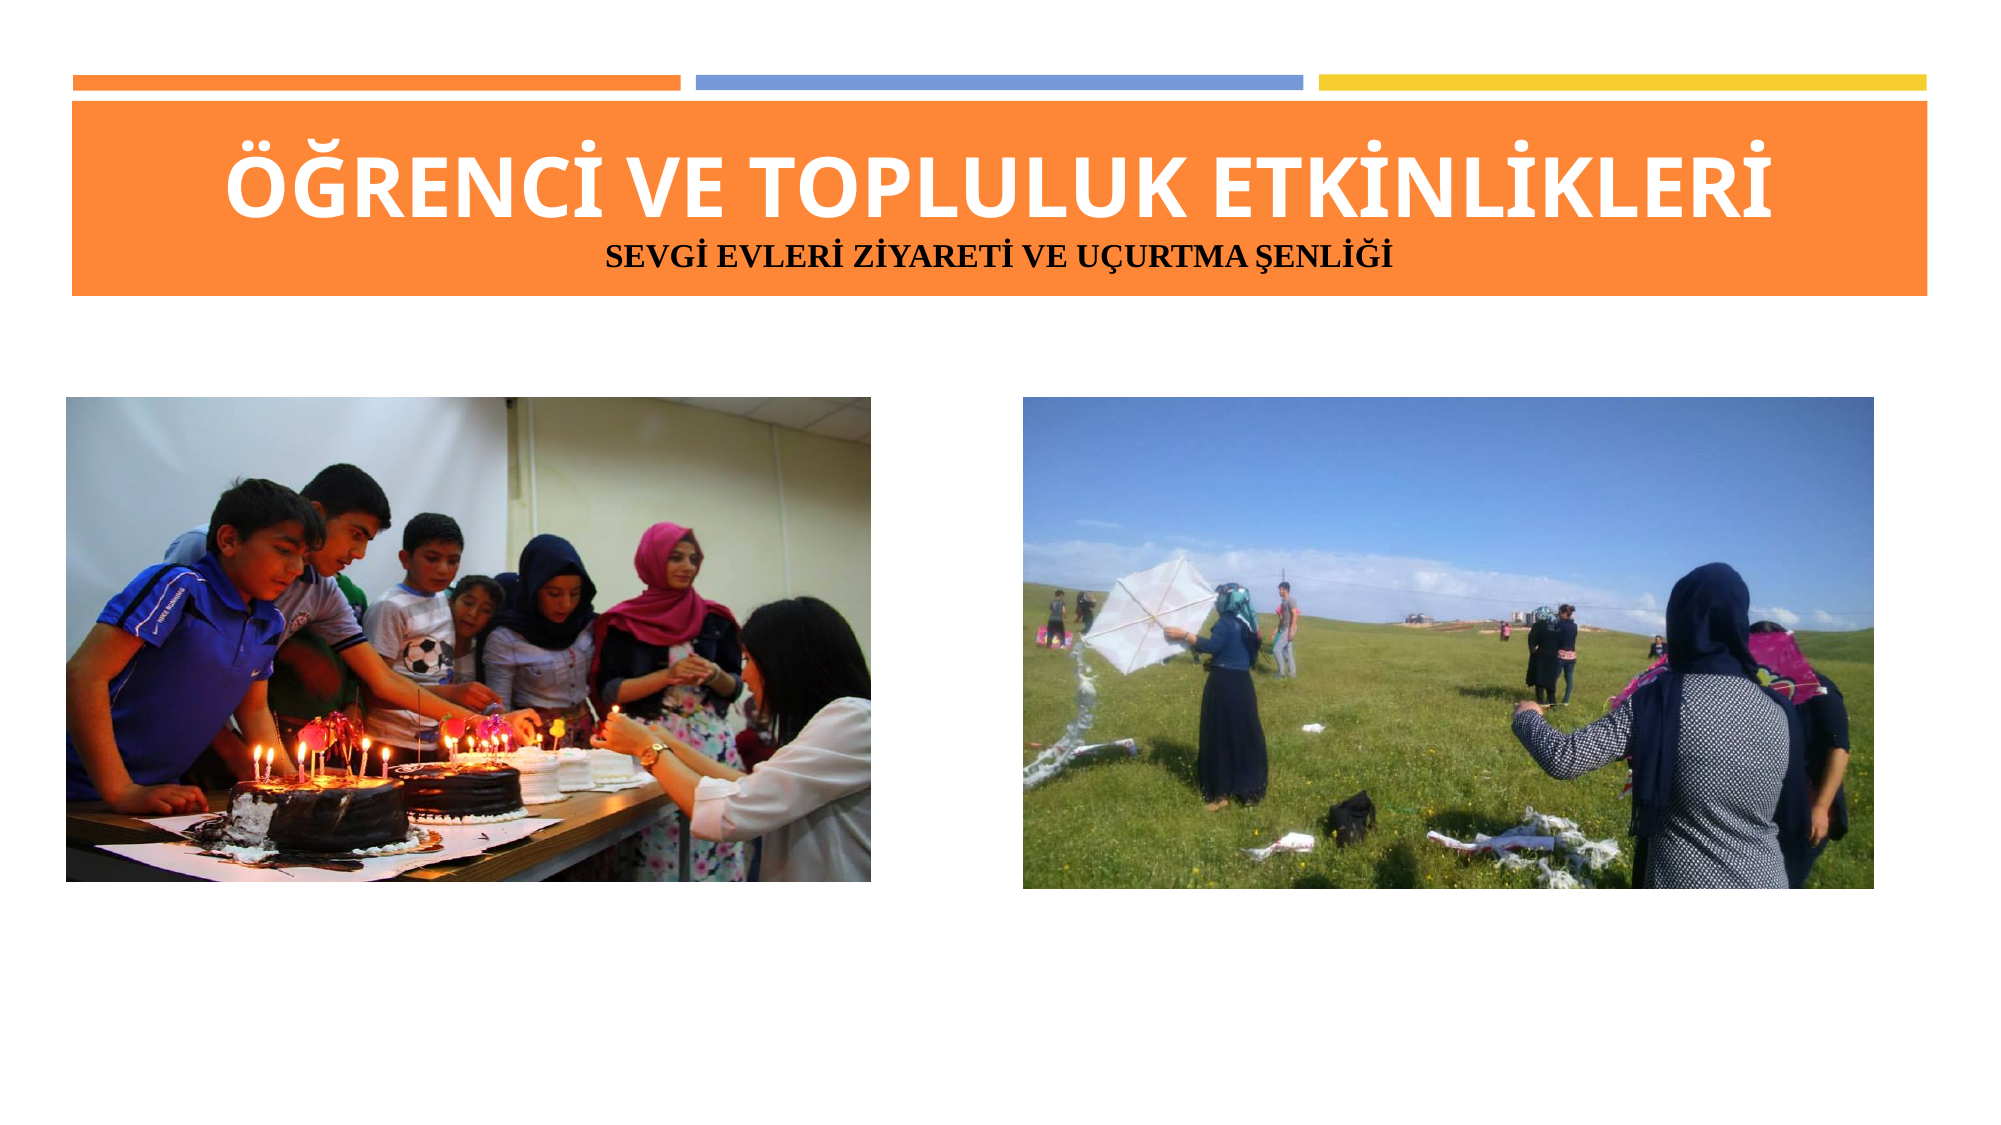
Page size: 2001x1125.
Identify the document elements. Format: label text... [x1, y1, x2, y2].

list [1023, 396, 1875, 889]
title ÖĞRENCİ VE TOPLULUK ETKİNLİKLERİ SEVGİ EVLERİ ZİYARETİ VE UÇURTMA ŞENLİĞİ [95, 115, 1905, 282]
picture [66, 396, 871, 883]
